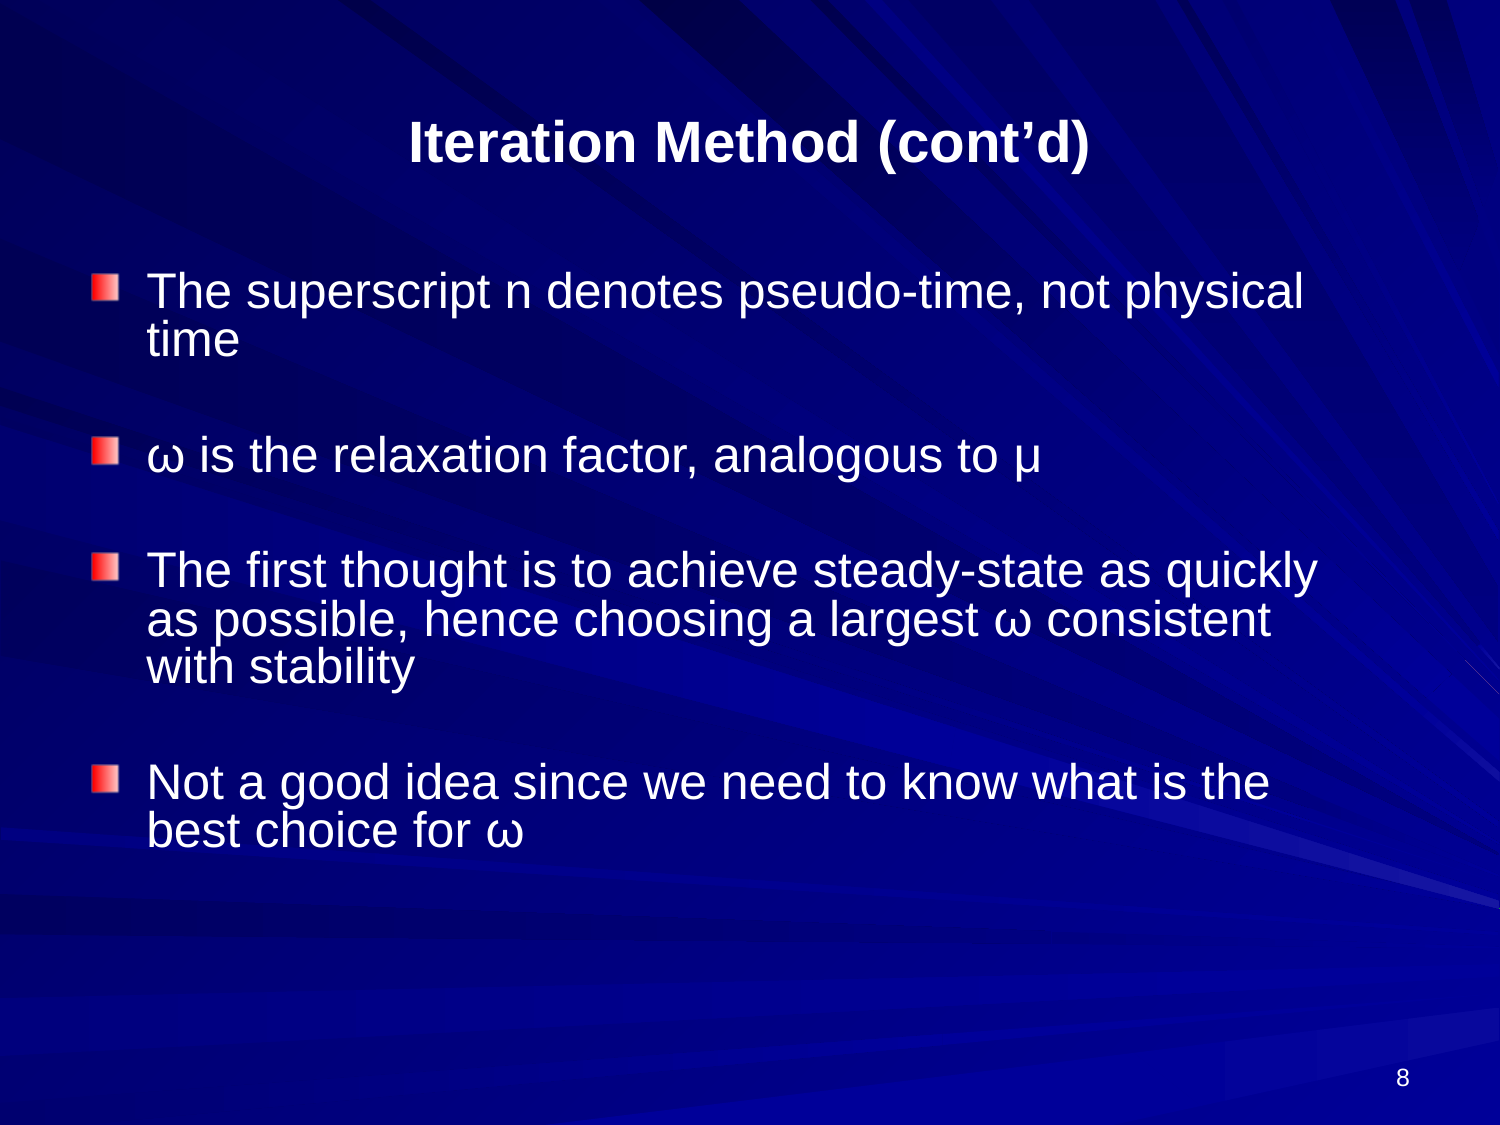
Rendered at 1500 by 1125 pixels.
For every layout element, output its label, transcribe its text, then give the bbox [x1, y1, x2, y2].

picture [90, 272, 122, 304]
list The superscript n denotes pseudo-time, not physical time ω is the relaxation factor, analogous to μ The first thought is to achieve steady-state as quickly as possible, hence choosing a largest ω consistent with stability Not a good idea since we need to know what is the best choice for ω [74, 262, 1363, 1006]
title Iteration Method (cont’d) [74, 45, 1426, 234]
picture [90, 435, 122, 468]
slide_number 8 [1074, 1023, 1426, 1100]
picture [90, 763, 122, 796]
picture [90, 551, 122, 584]
